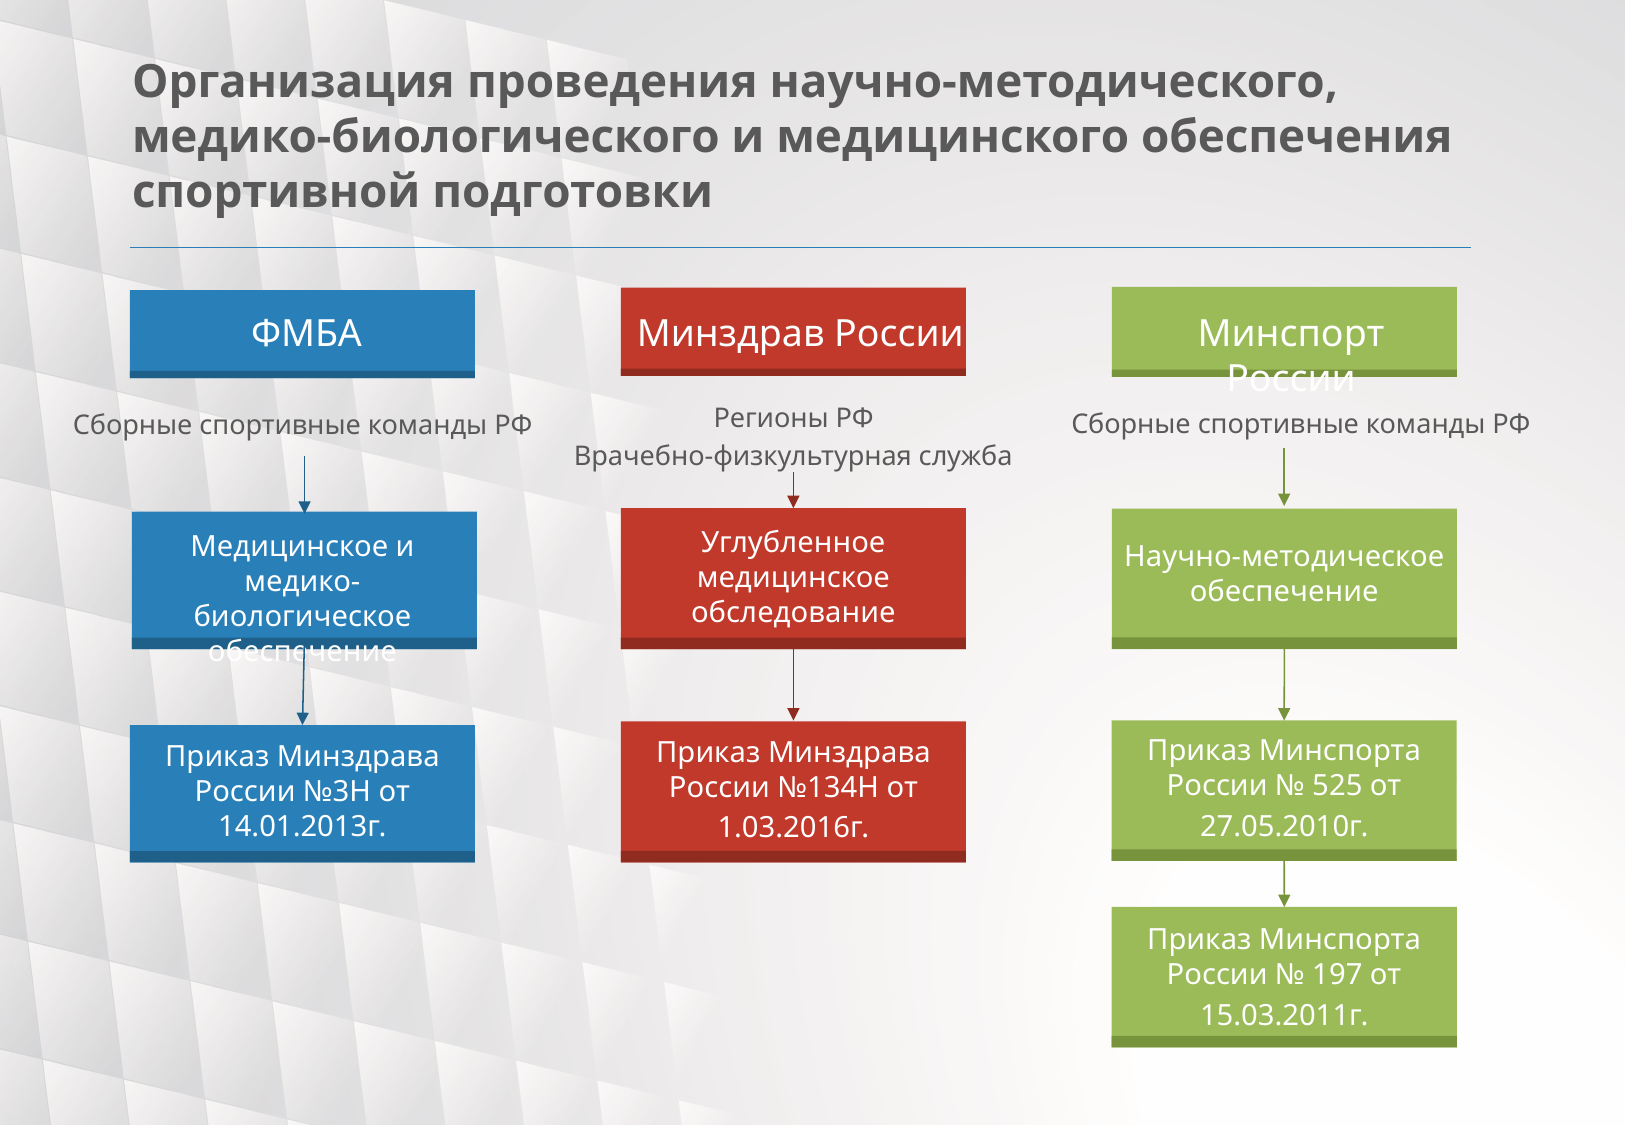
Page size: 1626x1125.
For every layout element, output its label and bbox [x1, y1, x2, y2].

text_box [620, 721, 967, 863]
text_box [620, 287, 967, 377]
text_box [129, 724, 476, 863]
text_box [1111, 720, 1457, 862]
text_box [1111, 906, 1458, 1048]
text_box [129, 289, 476, 379]
text_box [131, 511, 478, 650]
text_box [620, 507, 967, 650]
picture [0, 0, 1625, 1125]
text_box [1111, 286, 1458, 378]
text_box [1111, 508, 1458, 650]
